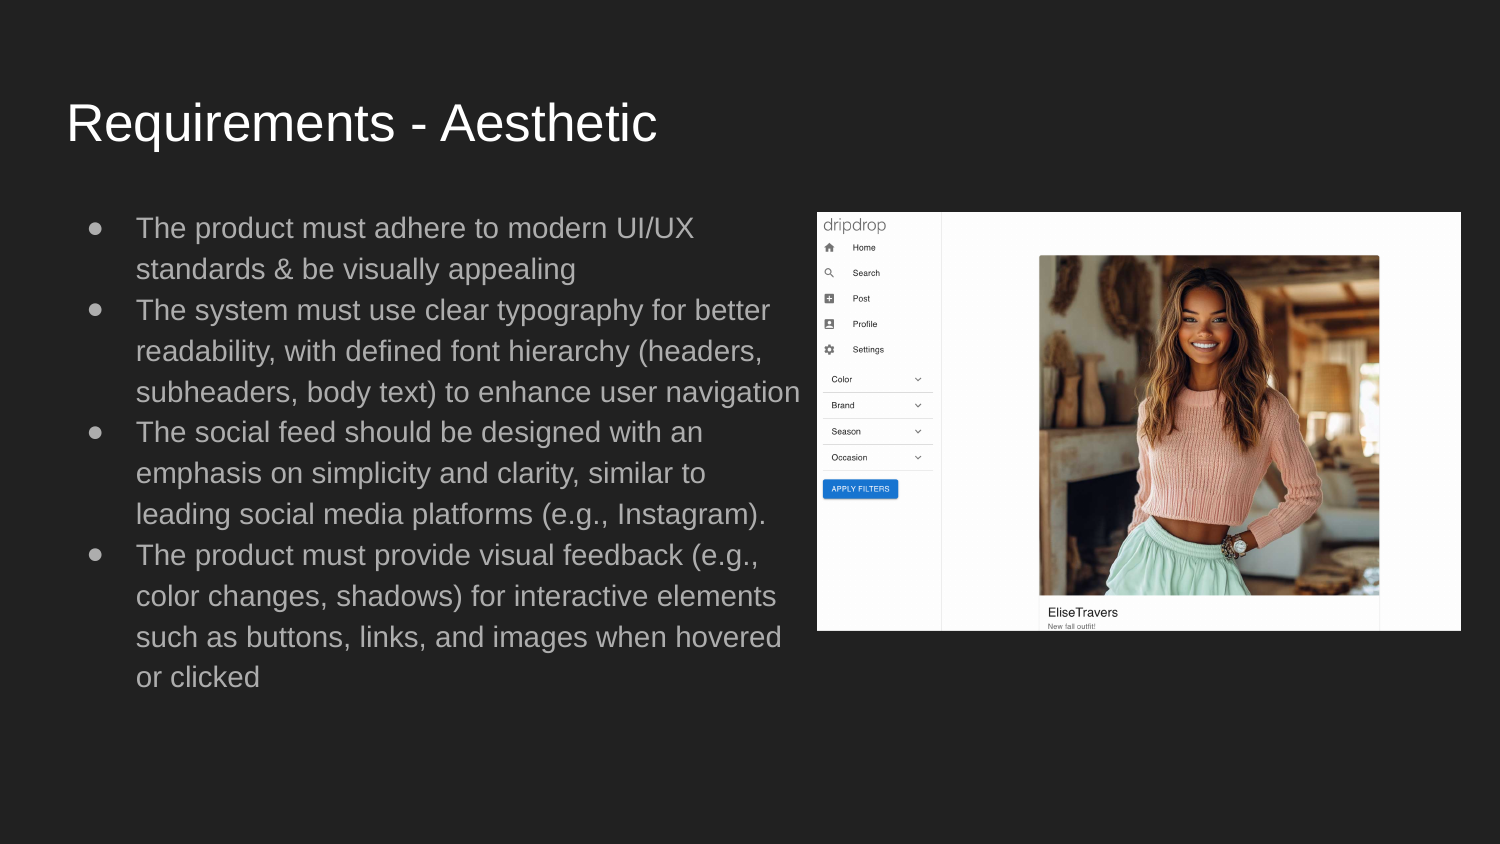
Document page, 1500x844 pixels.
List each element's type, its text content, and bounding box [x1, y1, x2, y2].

list The product must adhere to modern UI/UX standards & be visually appealing The system must use clear typography for better readability, with defined font hierarchy (headers, subheaders, body text) to enhance user navigation The social feed should be designed with an emphasis on simplicity and clarity, similar to leading social media platforms (e.g., Instagram). The product must provide visual feedback (e.g., color changes, shadows) for interactive elements such as buttons, links, and images when hovered or clicked [51, 189, 818, 750]
title Requirements - Aesthetic [51, 72, 1449, 167]
picture [817, 212, 1461, 632]
